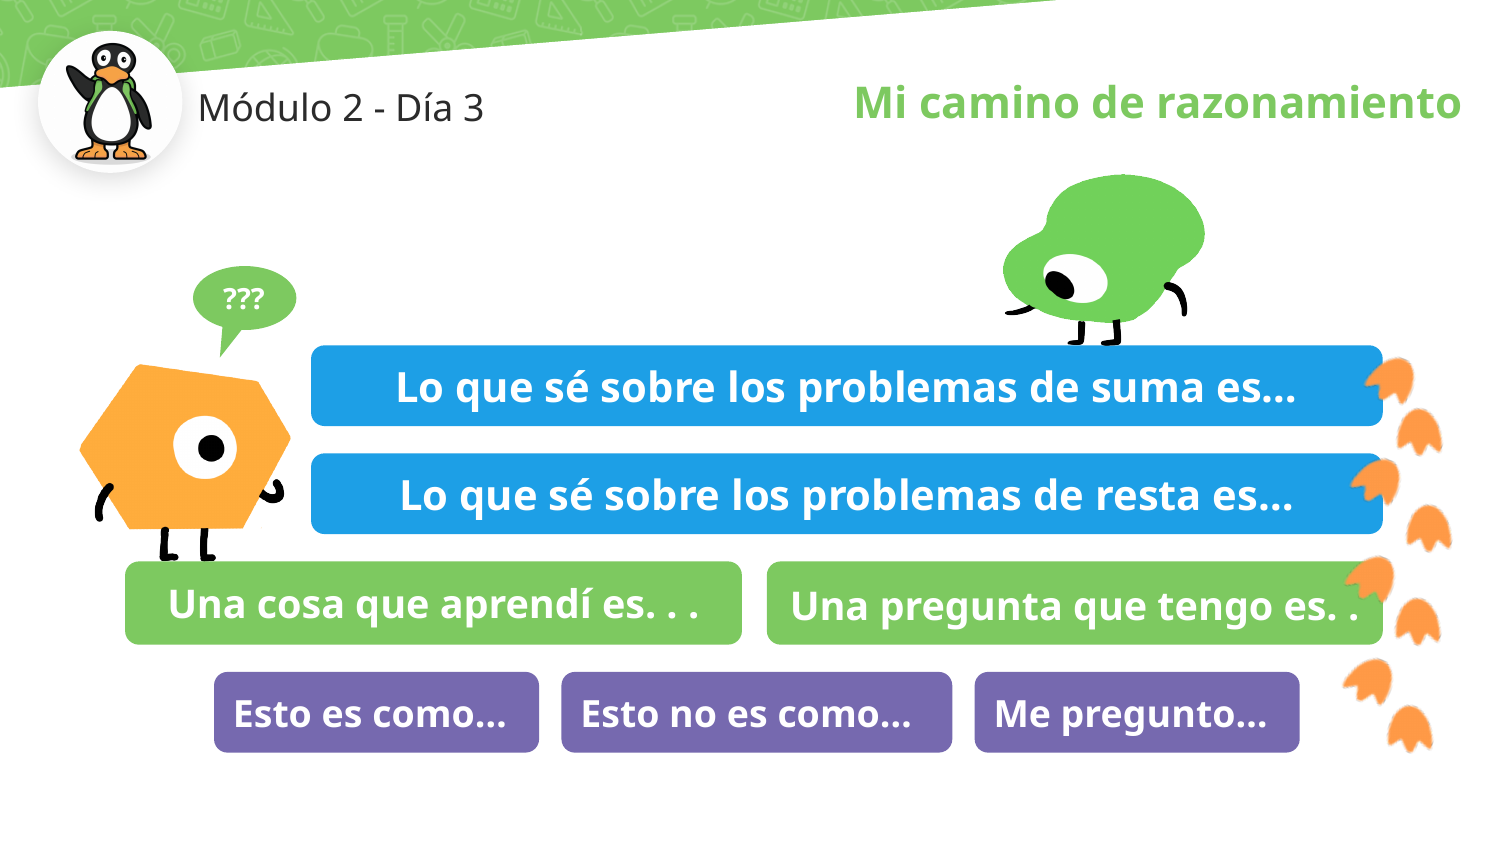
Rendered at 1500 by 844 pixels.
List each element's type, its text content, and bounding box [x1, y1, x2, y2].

picture [1223, 318, 1500, 800]
text_box Lo que sé sobre los problemas de suma es… [311, 345, 1291, 427]
text_box Esto no es como… [561, 671, 953, 753]
text_box Una cosa que aprendí es. . . [125, 561, 742, 645]
text_box ??? [192, 266, 297, 358]
text_box Esto es como… [214, 671, 540, 753]
text_box Lo que sé sobre los problemas de resta es… [311, 453, 1291, 535]
text_box Mi camino de razonamiento [704, 60, 1478, 143]
list Módulo 2 - Día 3 [189, 65, 641, 147]
picture [0, 0, 1046, 174]
text_box Una pregunta que tengo es. . . [766, 561, 1287, 645]
picture [78, 363, 291, 562]
text_box Me pregunto… [974, 671, 1291, 753]
picture [1003, 174, 1208, 346]
